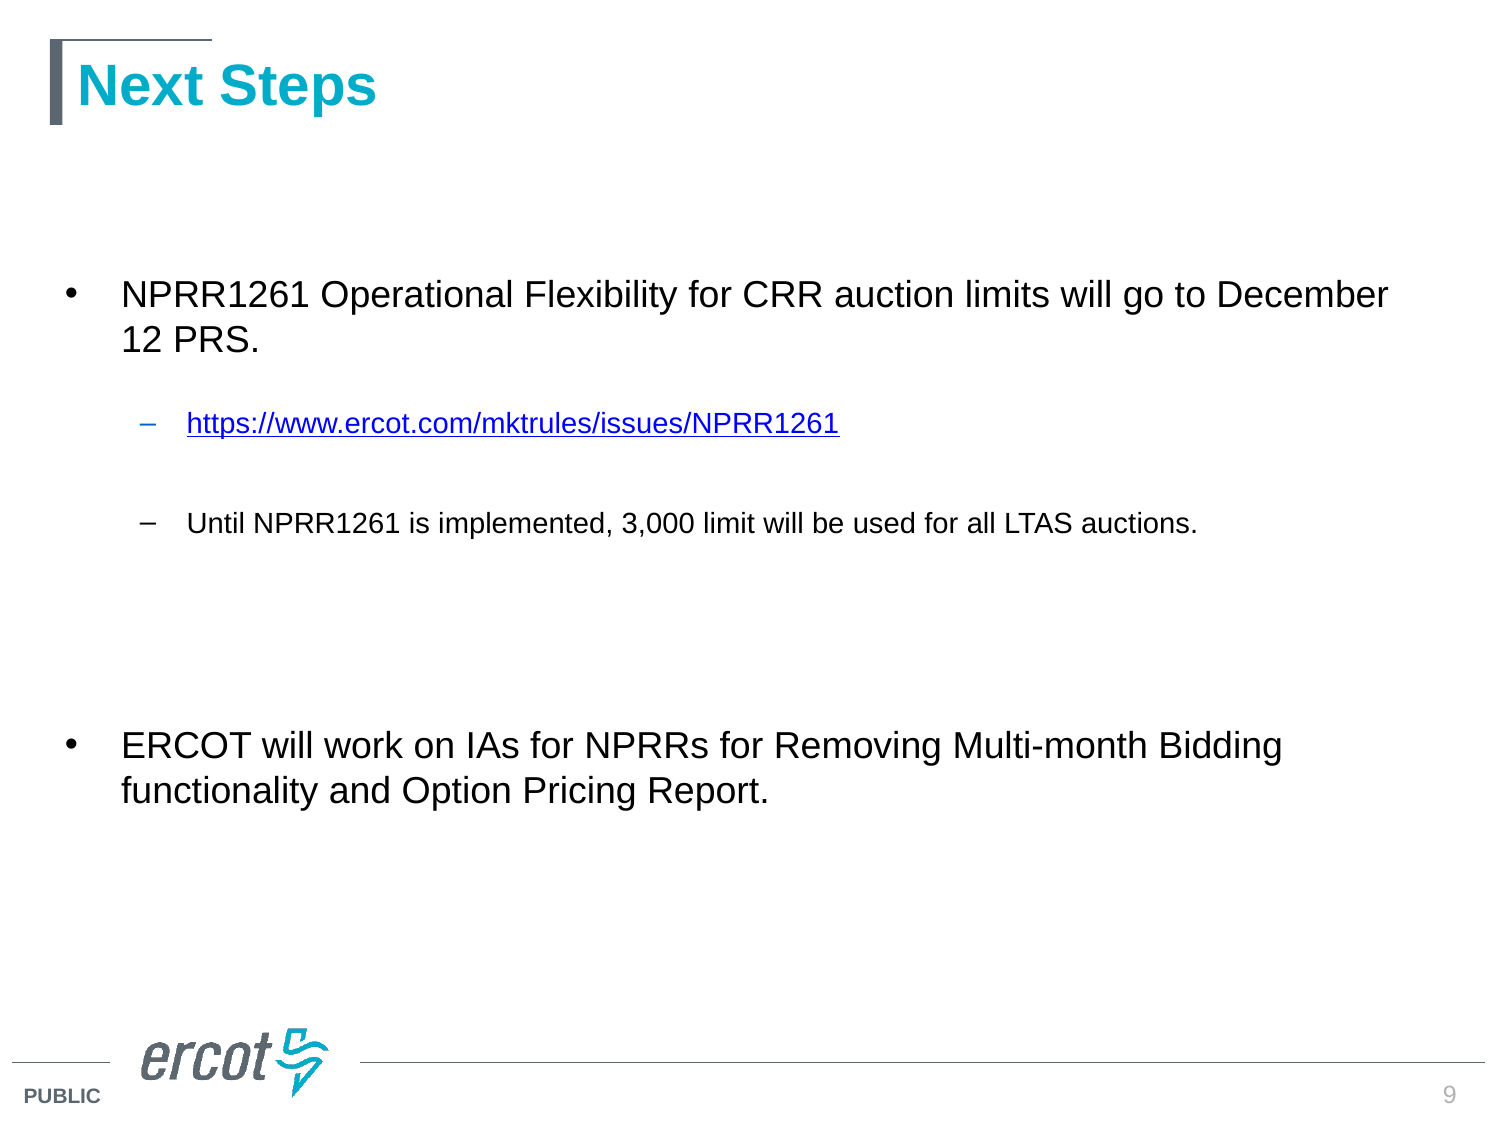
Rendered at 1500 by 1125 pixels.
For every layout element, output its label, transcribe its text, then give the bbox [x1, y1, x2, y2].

list NPRR1261 Operational Flexibility for CRR auction limits will go to December 12 PRS. https://www.ercot.com/mktrules/issues/NPRR1261 Until NPRR1261 is implemented, 3,000 limit will be used for all LTAS auctions. ERCOT will work on IAs for NPRRs for Removing Multi-month Bidding functionality and Option Pricing Report. [50, 262, 1450, 972]
picture [137, 1024, 332, 1100]
slide_number 9 [1412, 1076, 1488, 1112]
title Next Steps [62, 39, 1450, 228]
